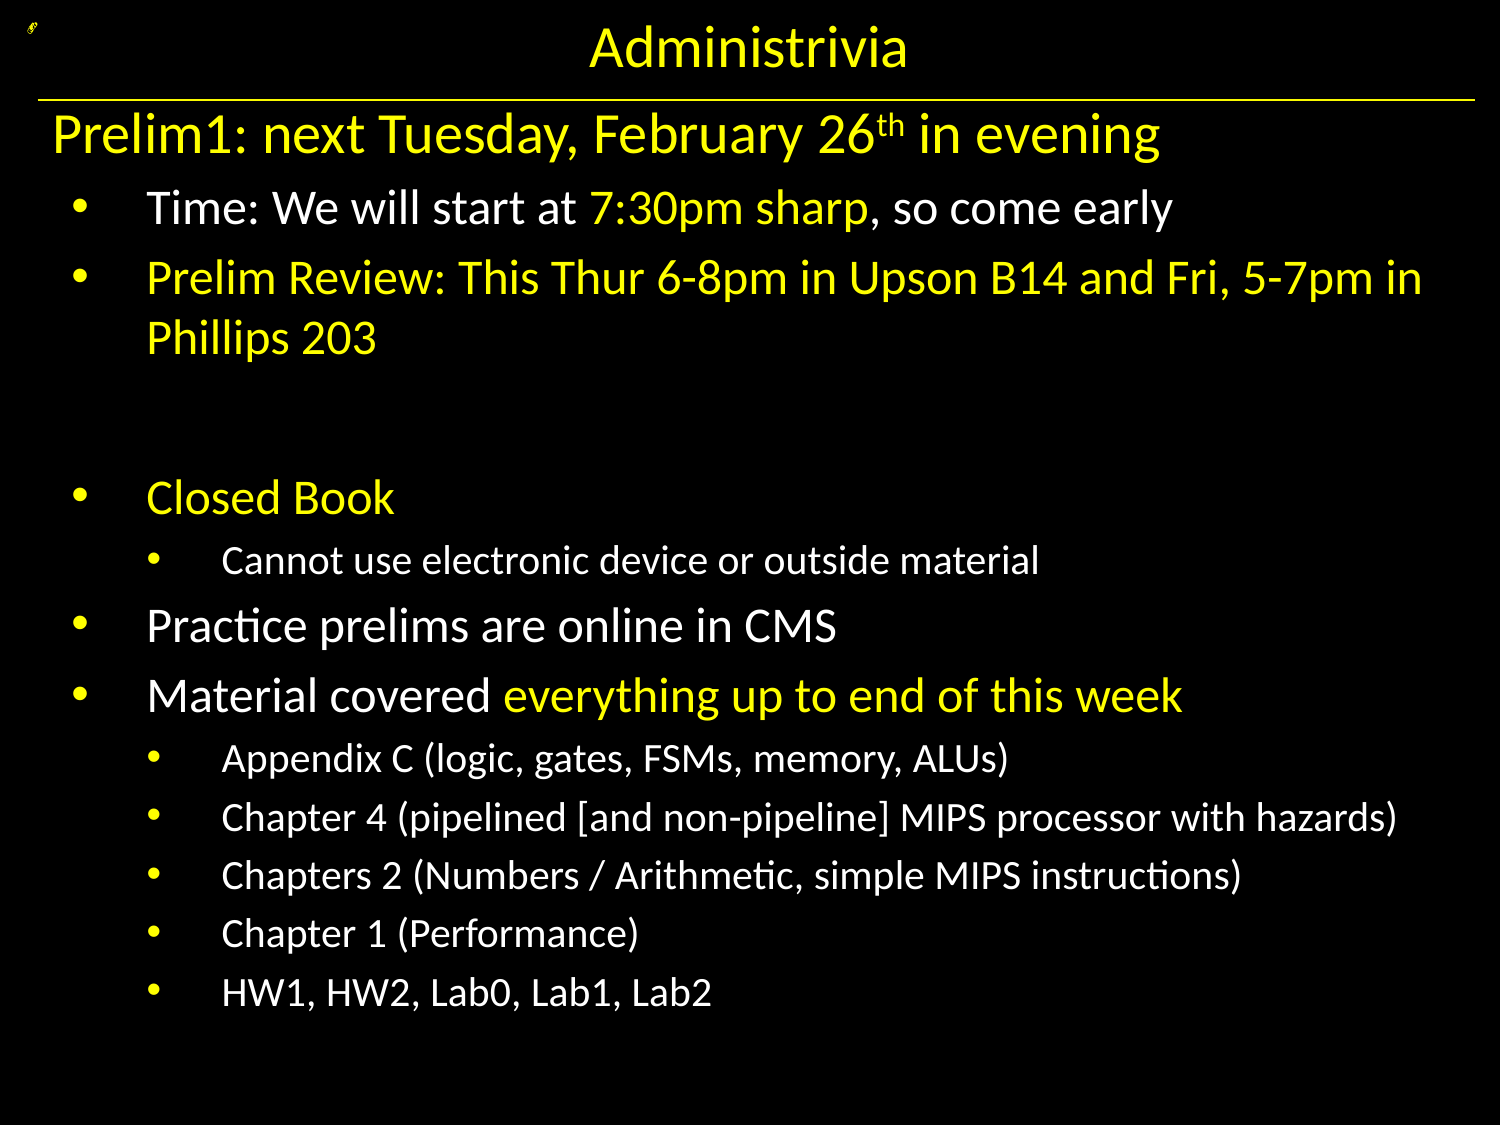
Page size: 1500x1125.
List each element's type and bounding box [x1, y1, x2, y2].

title [37, 0, 1463, 87]
picture [20, 15, 44, 41]
list [37, 87, 1500, 1125]
